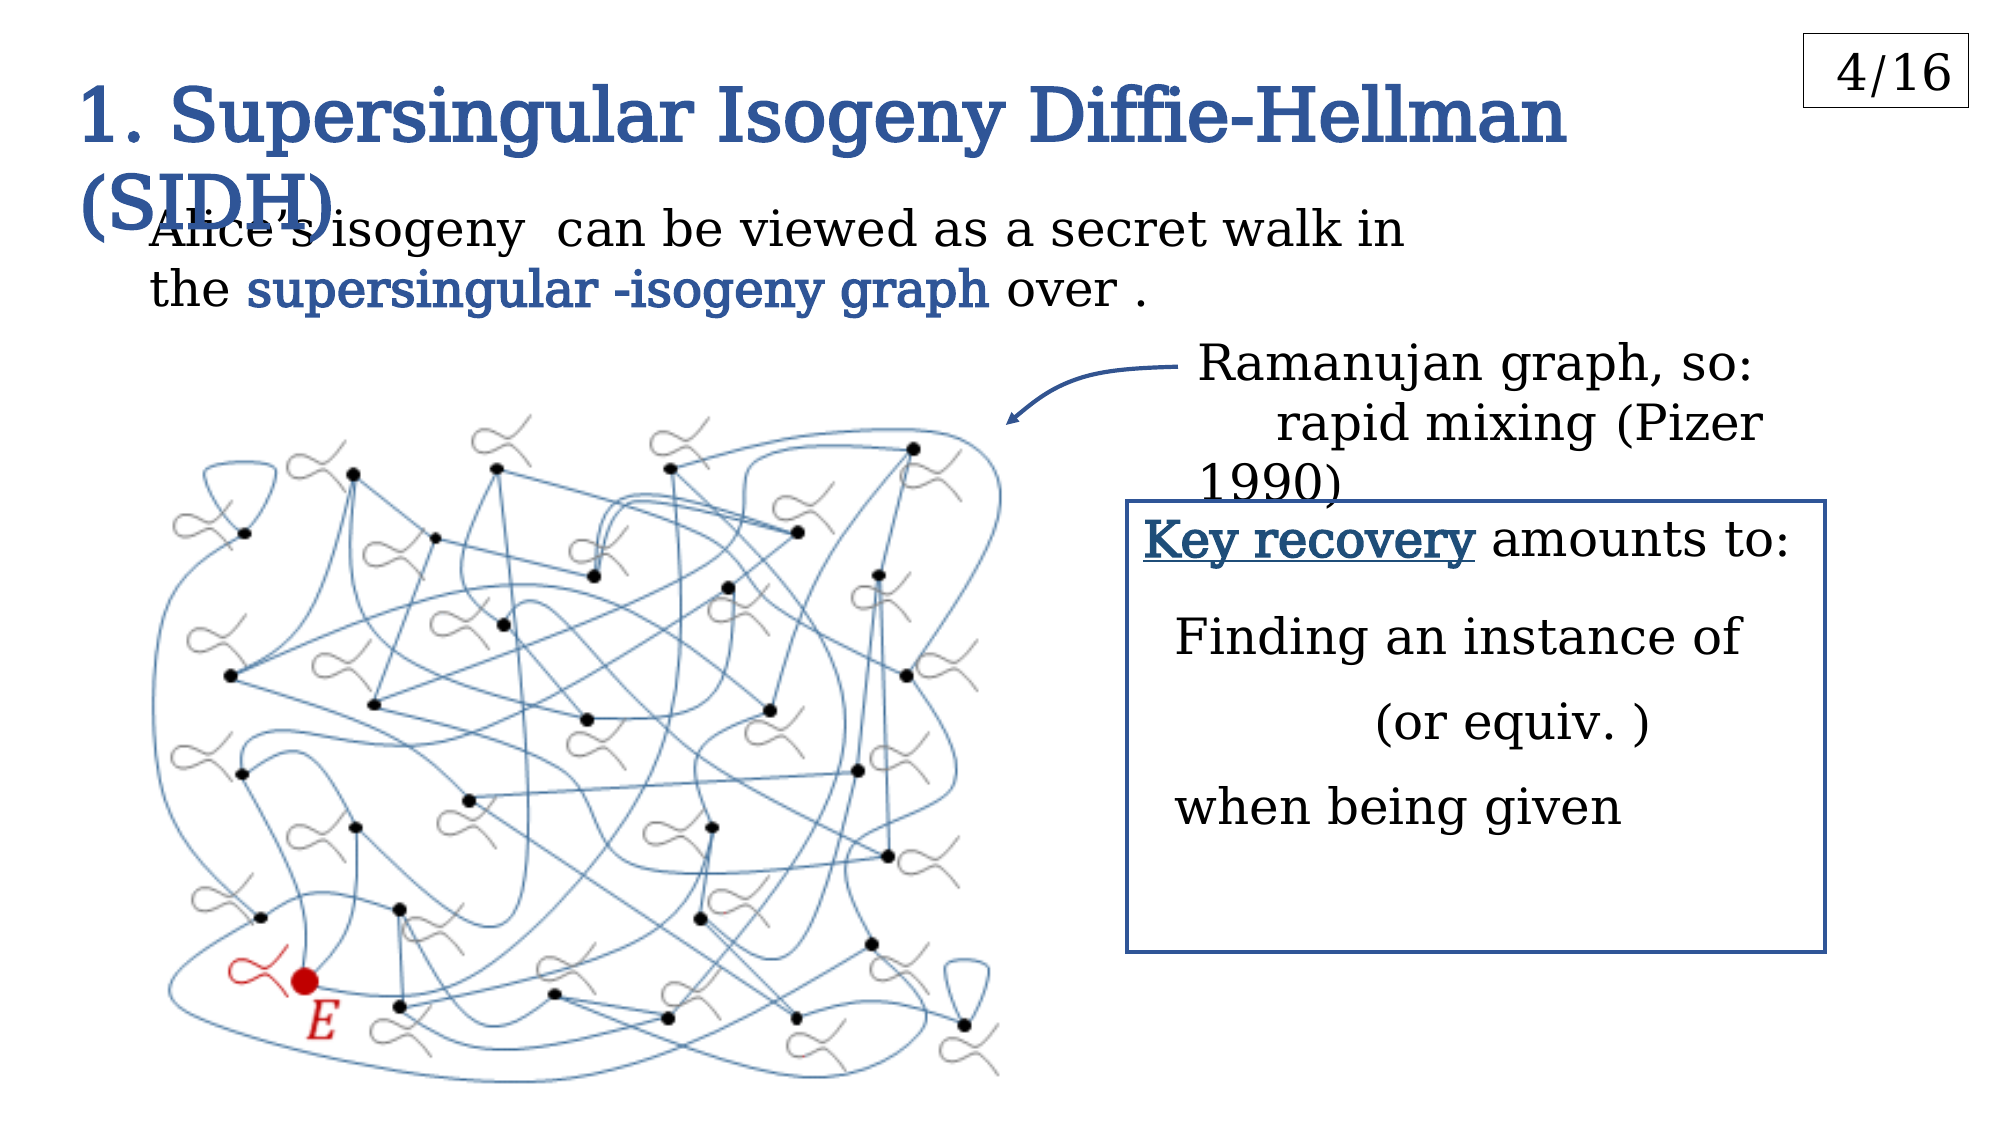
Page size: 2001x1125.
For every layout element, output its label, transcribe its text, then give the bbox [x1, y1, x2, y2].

text_box 1. Supersingular Isogeny Diffie-Hellman (SIDH) [61, 60, 1694, 251]
picture [141, 387, 1016, 1086]
text_box [1126, 500, 1826, 953]
text_box 4/16 [1803, 33, 1969, 108]
text_box Ramanujan graph, so: rapid mixing (Pizer 1990) [1182, 322, 1827, 518]
text_box [1016, 365, 1179, 423]
